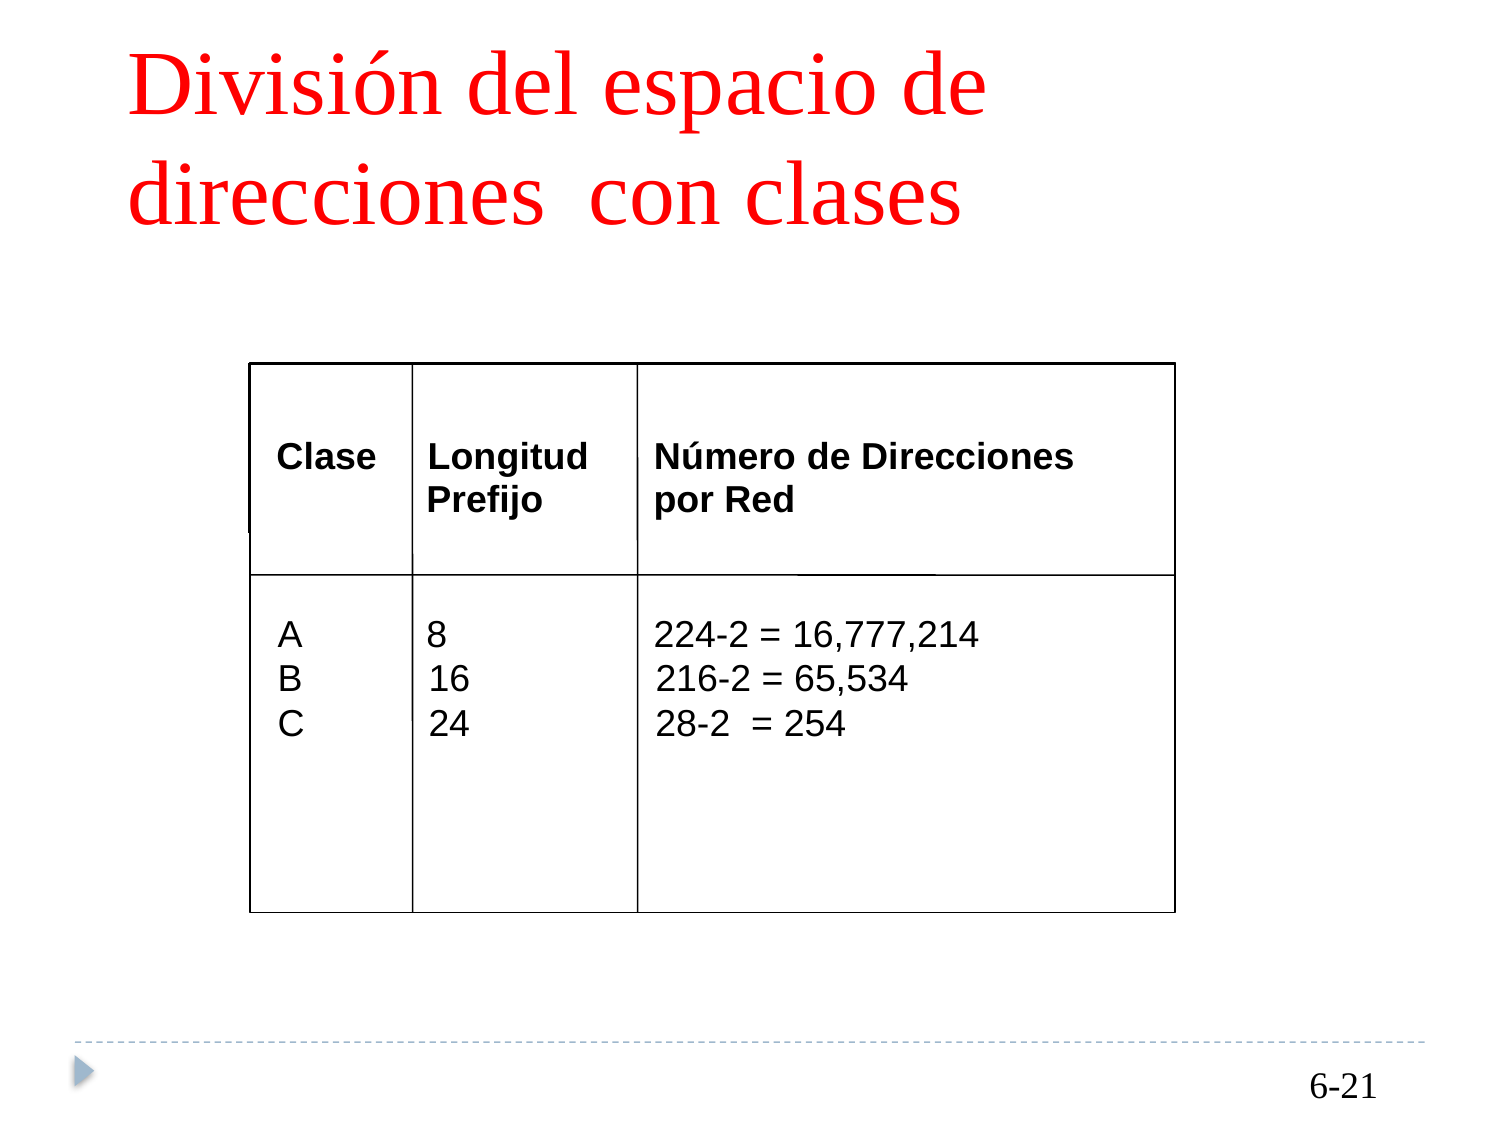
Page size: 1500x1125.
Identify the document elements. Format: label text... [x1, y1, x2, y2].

text_box clases [742, 147, 1000, 243]
text_box Clase Longitud Número de Direcciones Prefijo por Red A 8 224-2 = 16,777,214 B 16 216-2 = 65,534 C 24 28-2 = 254 [249, 362, 1175, 913]
text_box con [586, 147, 738, 243]
text_box 6-21 [1307, 1065, 1386, 1108]
text_box División del espacio de [125, 37, 1018, 134]
text_box direcciones [125, 147, 582, 243]
